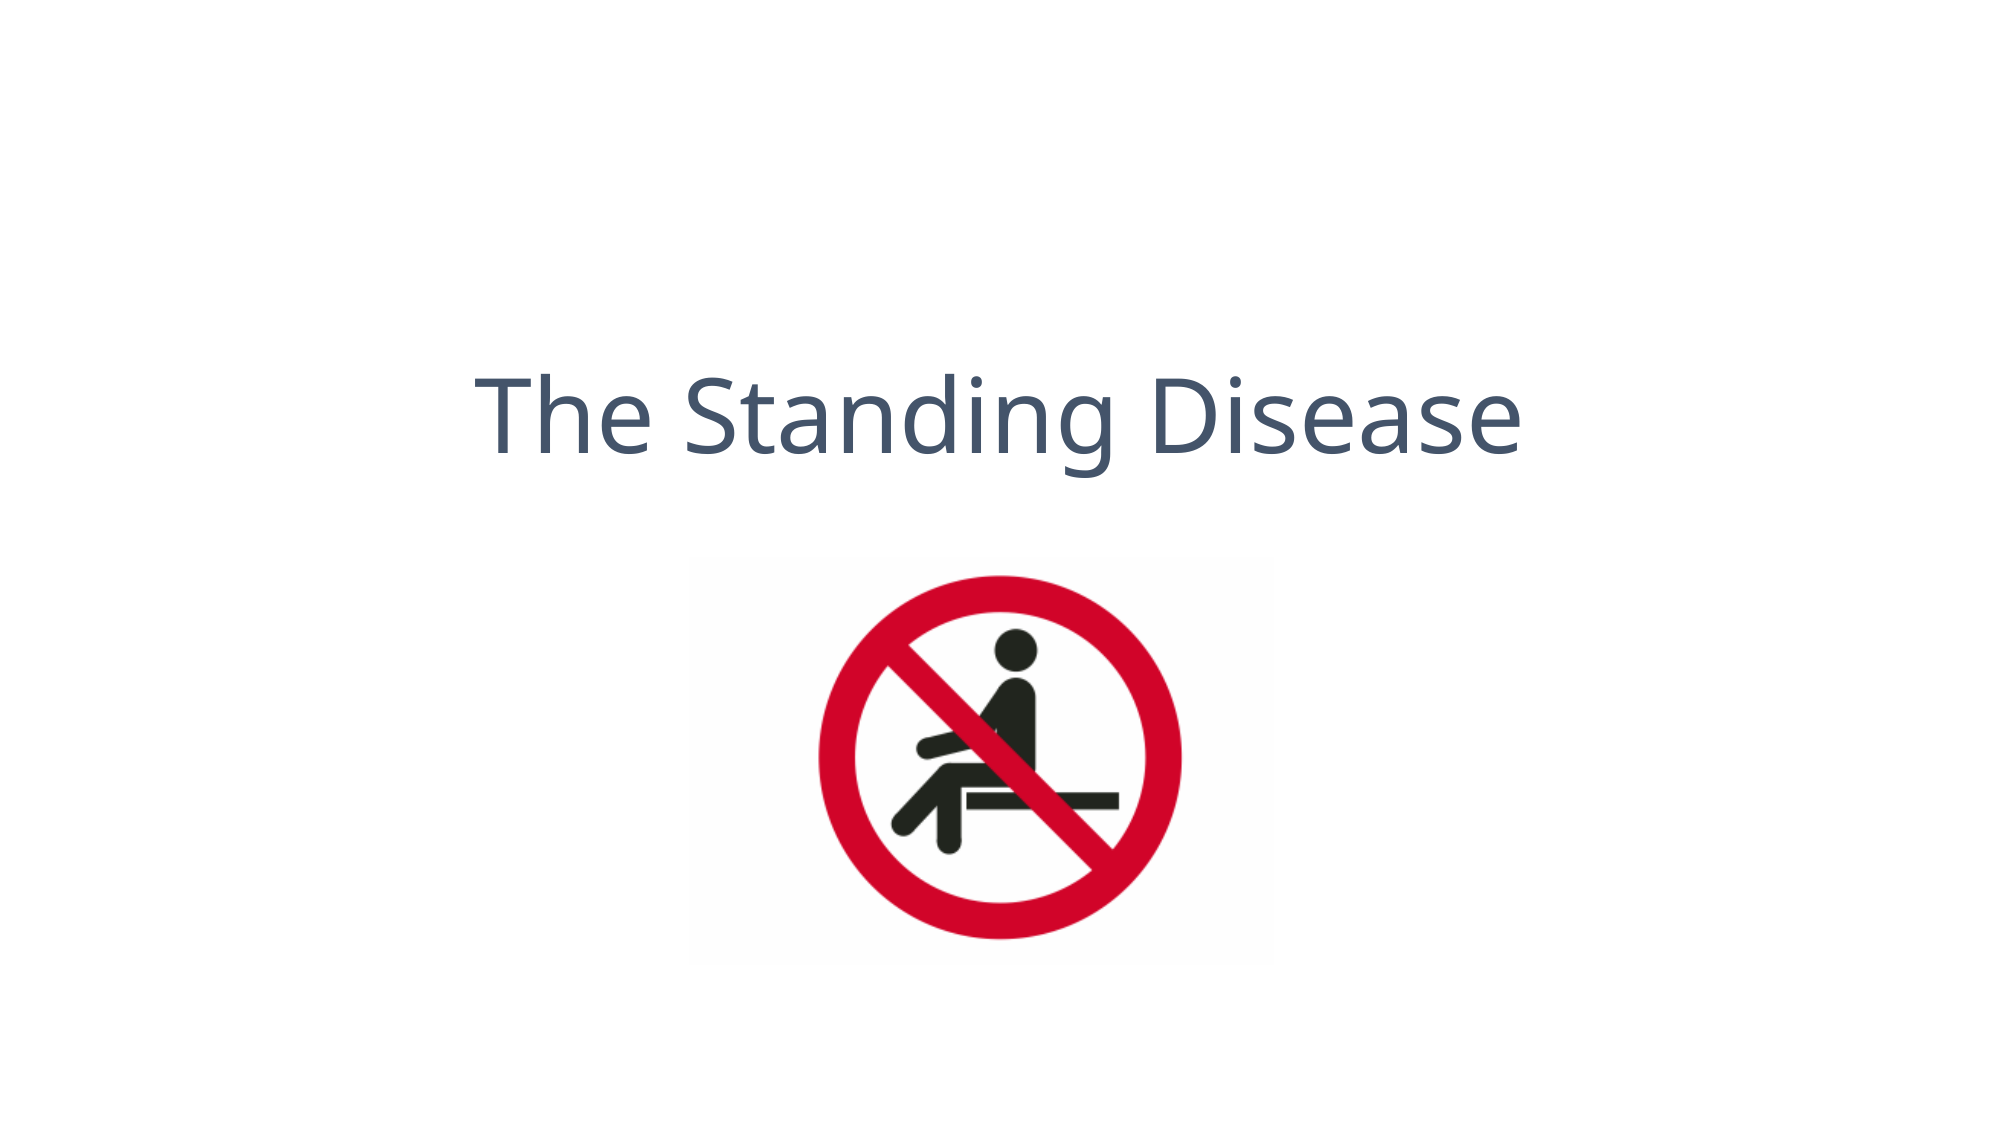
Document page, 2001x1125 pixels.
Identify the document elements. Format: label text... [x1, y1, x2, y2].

text_box The Standing Disease [202, 342, 1798, 482]
picture [689, 557, 1274, 965]
